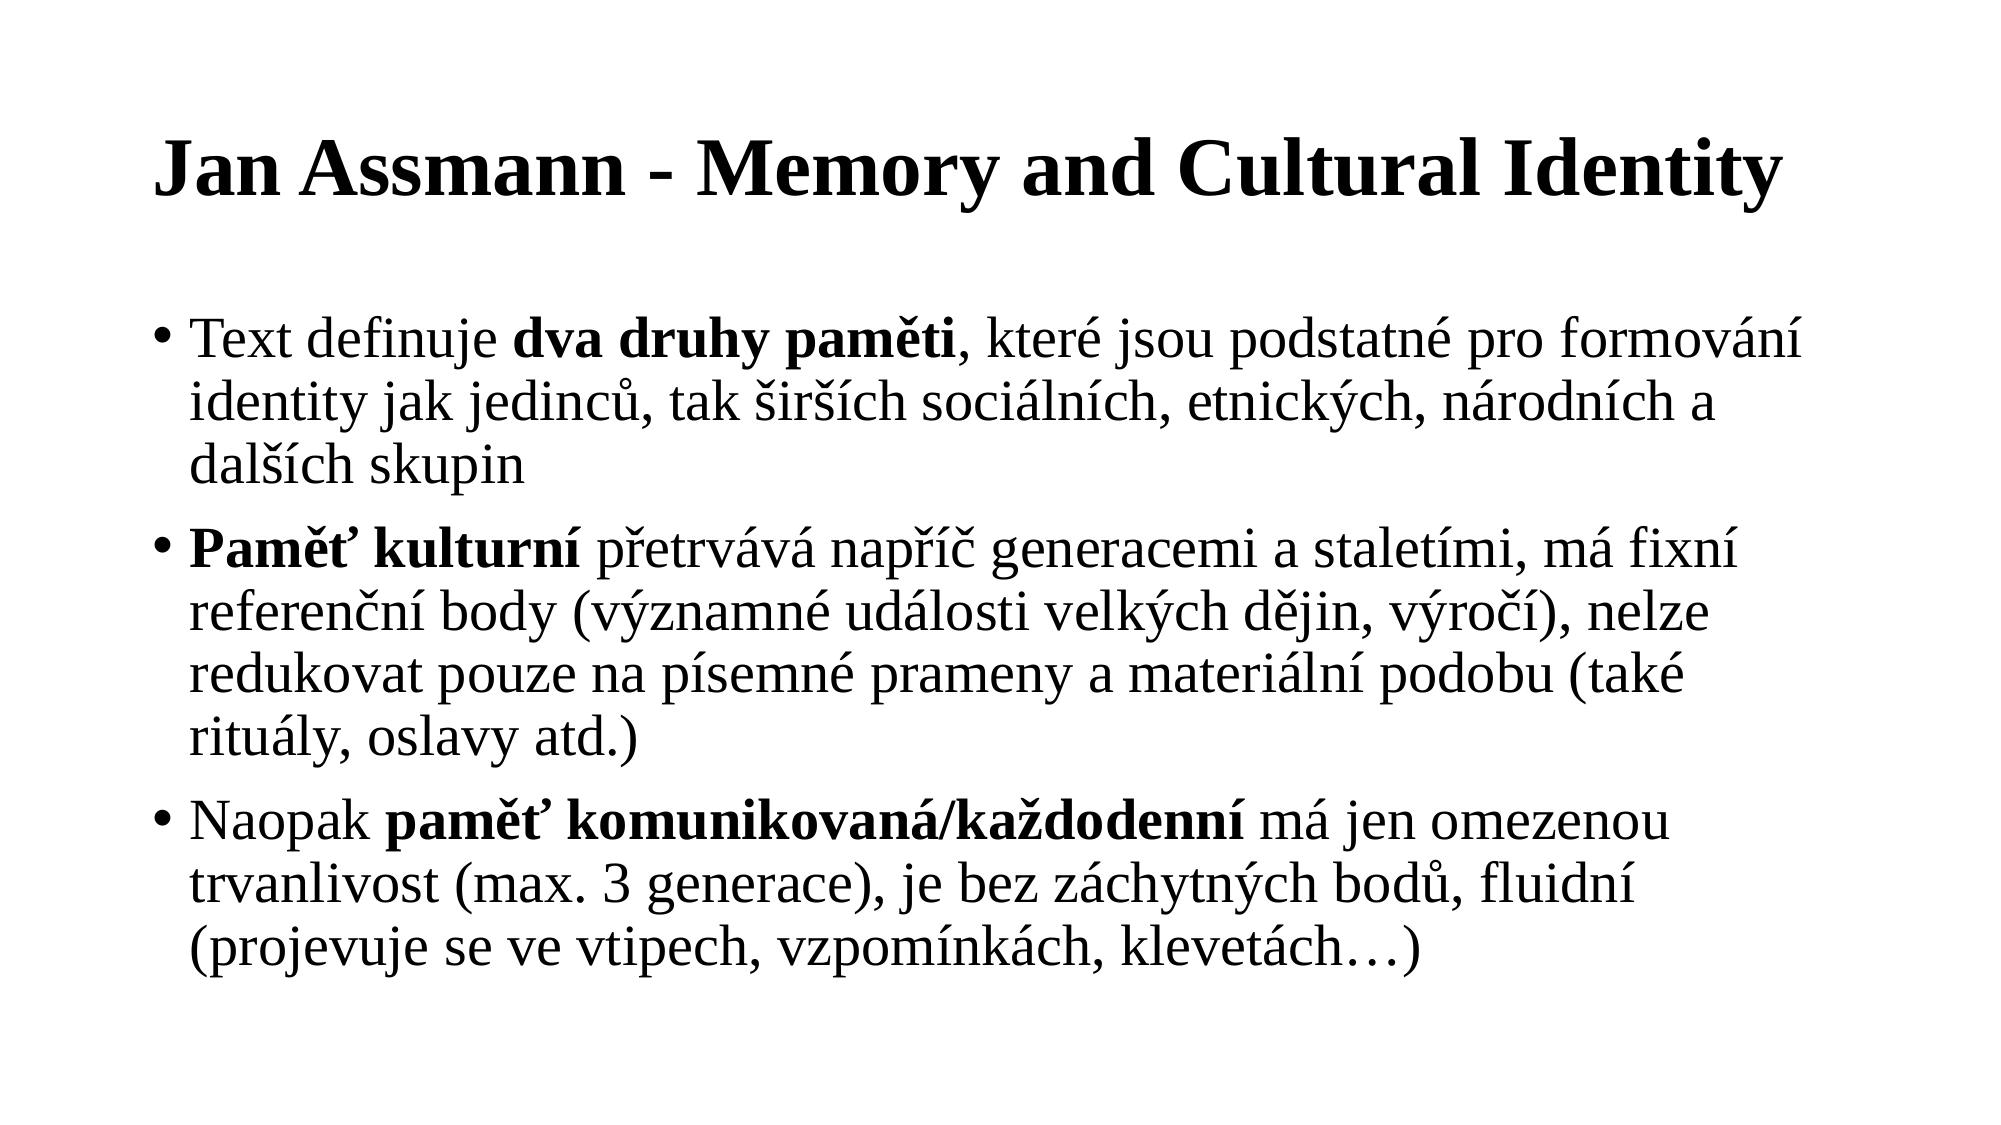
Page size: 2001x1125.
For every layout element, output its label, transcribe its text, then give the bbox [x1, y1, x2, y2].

title Jan Assmann - Memory and Cultural Identity [137, 59, 1863, 278]
list Text definuje dva druhy paměti, které jsou podstatné pro formování identity jak jedinců, tak širších sociálních, etnických, národních a dalších skupin Paměť kulturní přetrvává napříč generacemi a staletími, má fixní referenční body (významné události velkých dějin, výročí), nelze redukovat pouze na písemné prameny a materiální podobu (také rituály, oslavy atd.) Naopak paměť komunikovaná/každodenní má jen omezenou trvanlivost (max. 3 generace), je bez záchytných bodů, fluidní (projevuje se ve vtipech, vzpomínkách, klevetách…) [137, 299, 1863, 1014]
